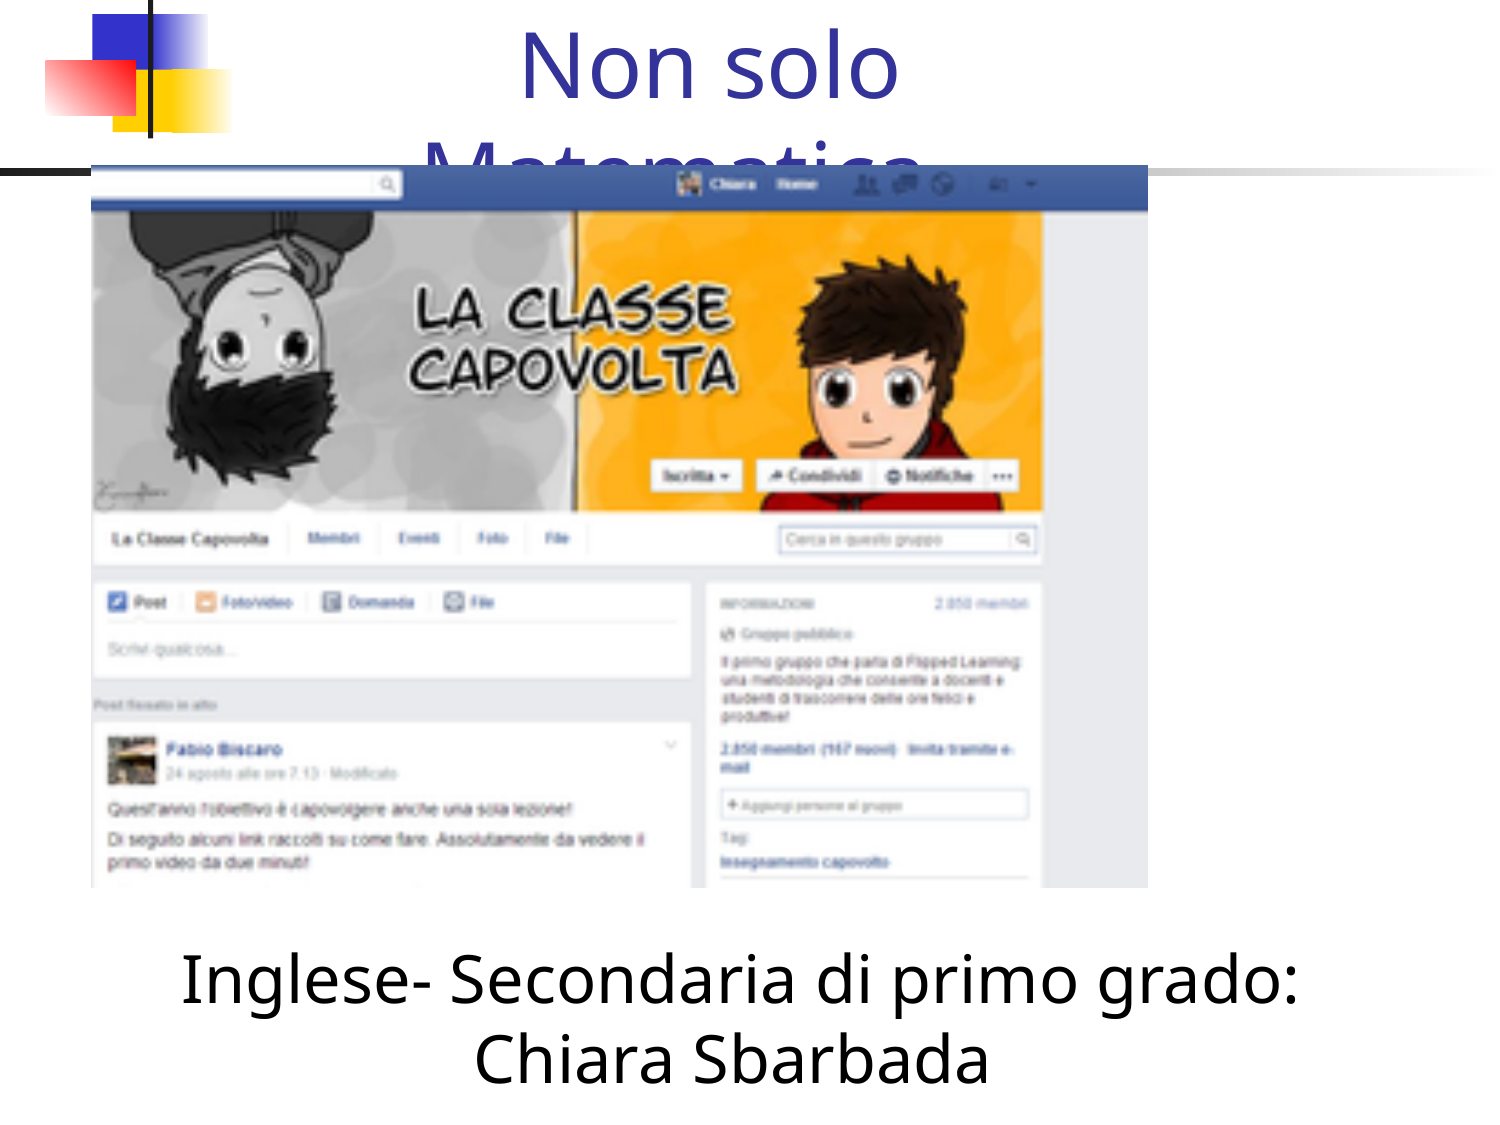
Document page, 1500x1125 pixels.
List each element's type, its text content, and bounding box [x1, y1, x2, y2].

subtitle Inglese- Secondaria di primo grado: Chiara Sbarbada [104, 929, 1380, 1074]
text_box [0, 0, 1500, 177]
picture [90, 165, 1148, 888]
